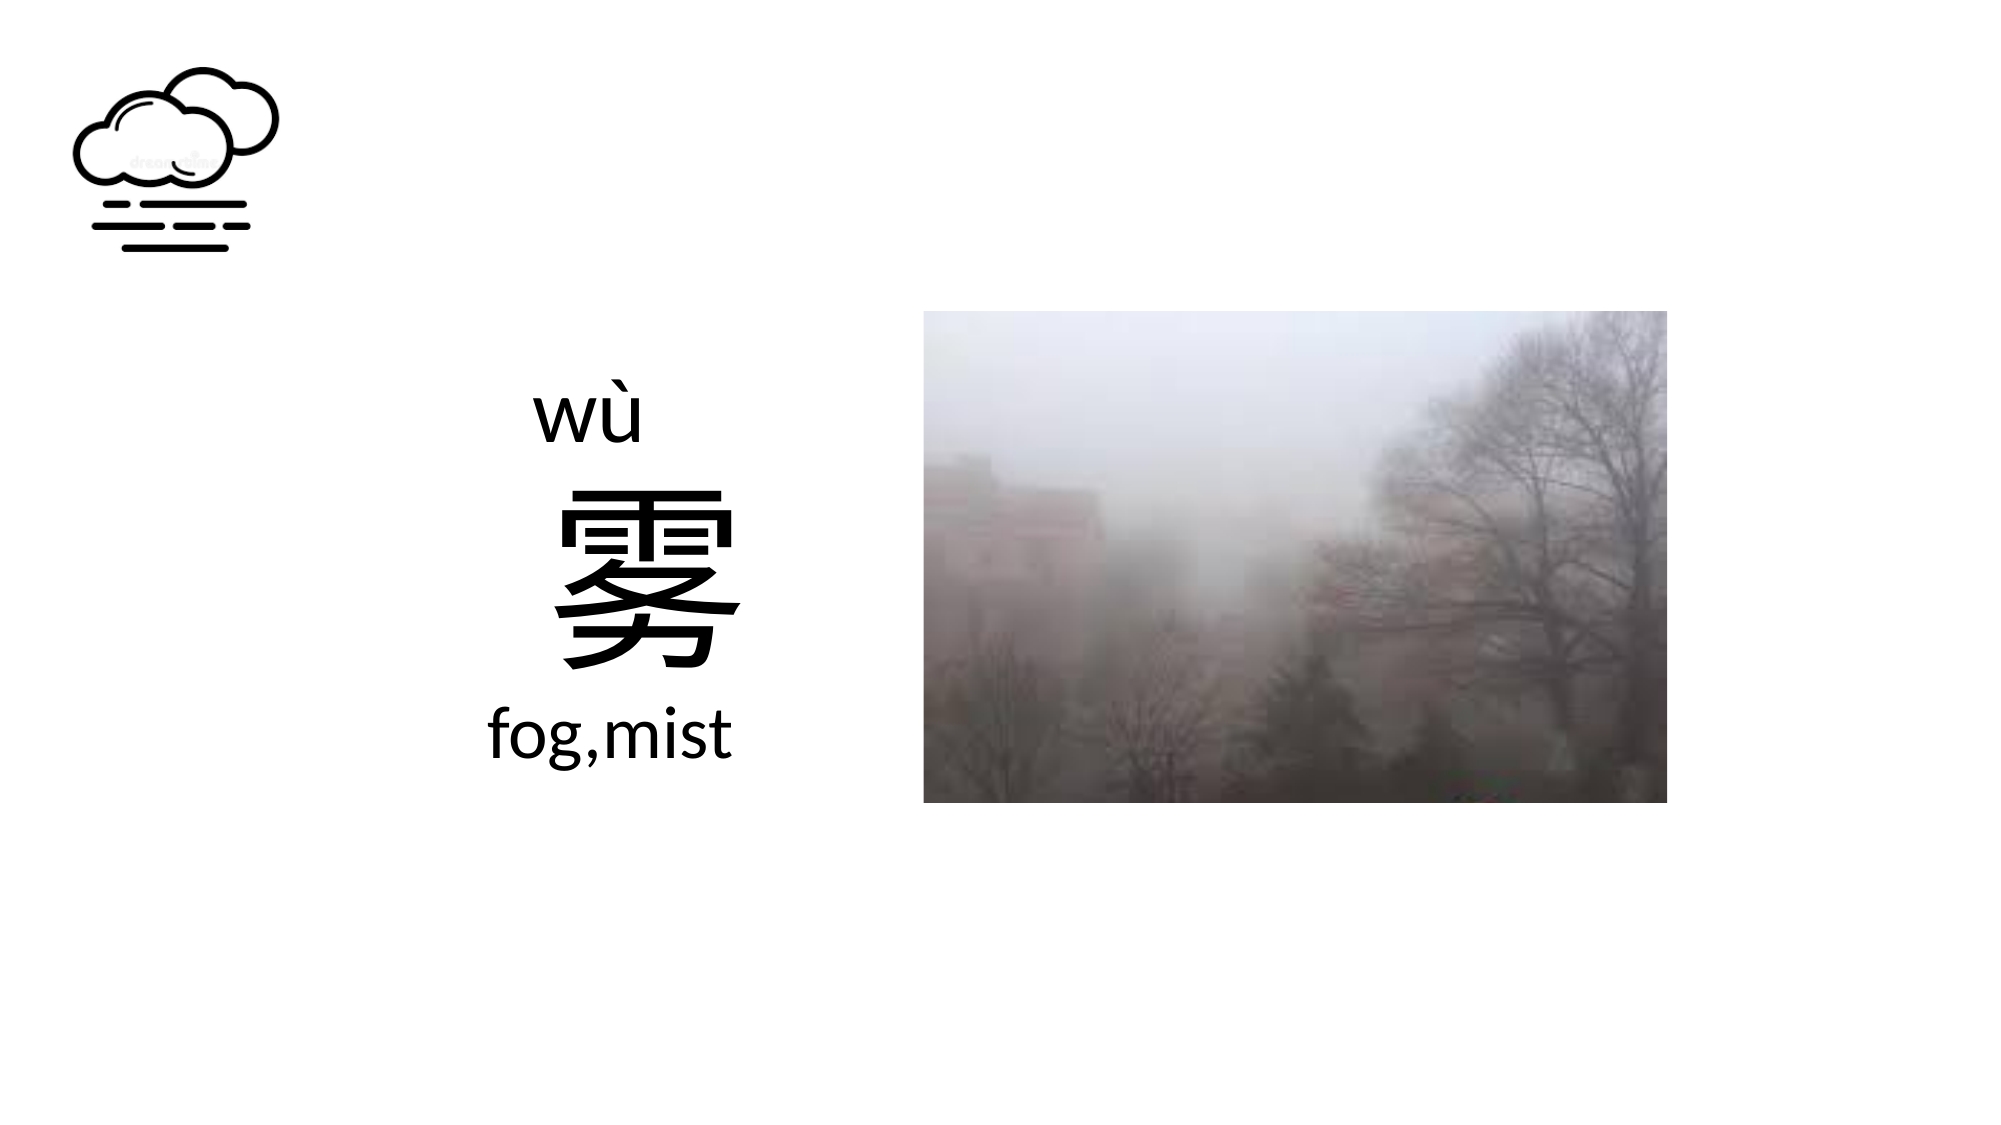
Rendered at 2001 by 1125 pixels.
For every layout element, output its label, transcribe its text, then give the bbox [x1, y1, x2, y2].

text_box wù [475, 343, 772, 468]
text_box 雾 [439, 446, 914, 701]
picture [58, 42, 294, 277]
text_box fog,mist [404, 676, 902, 782]
picture [923, 311, 1668, 803]
